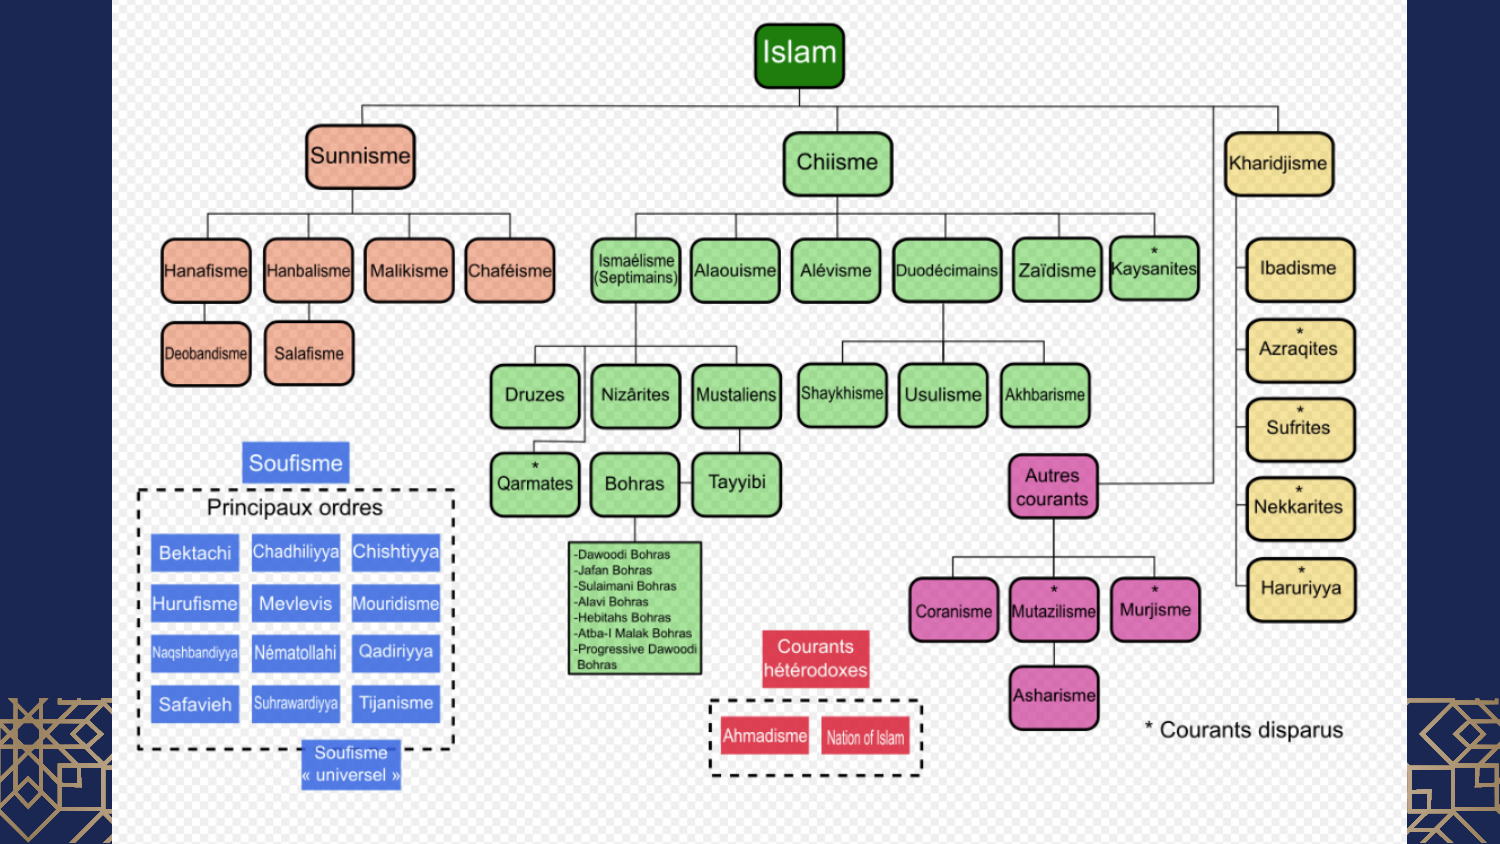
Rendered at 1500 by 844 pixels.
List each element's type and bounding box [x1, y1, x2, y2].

picture [111, 0, 1408, 844]
